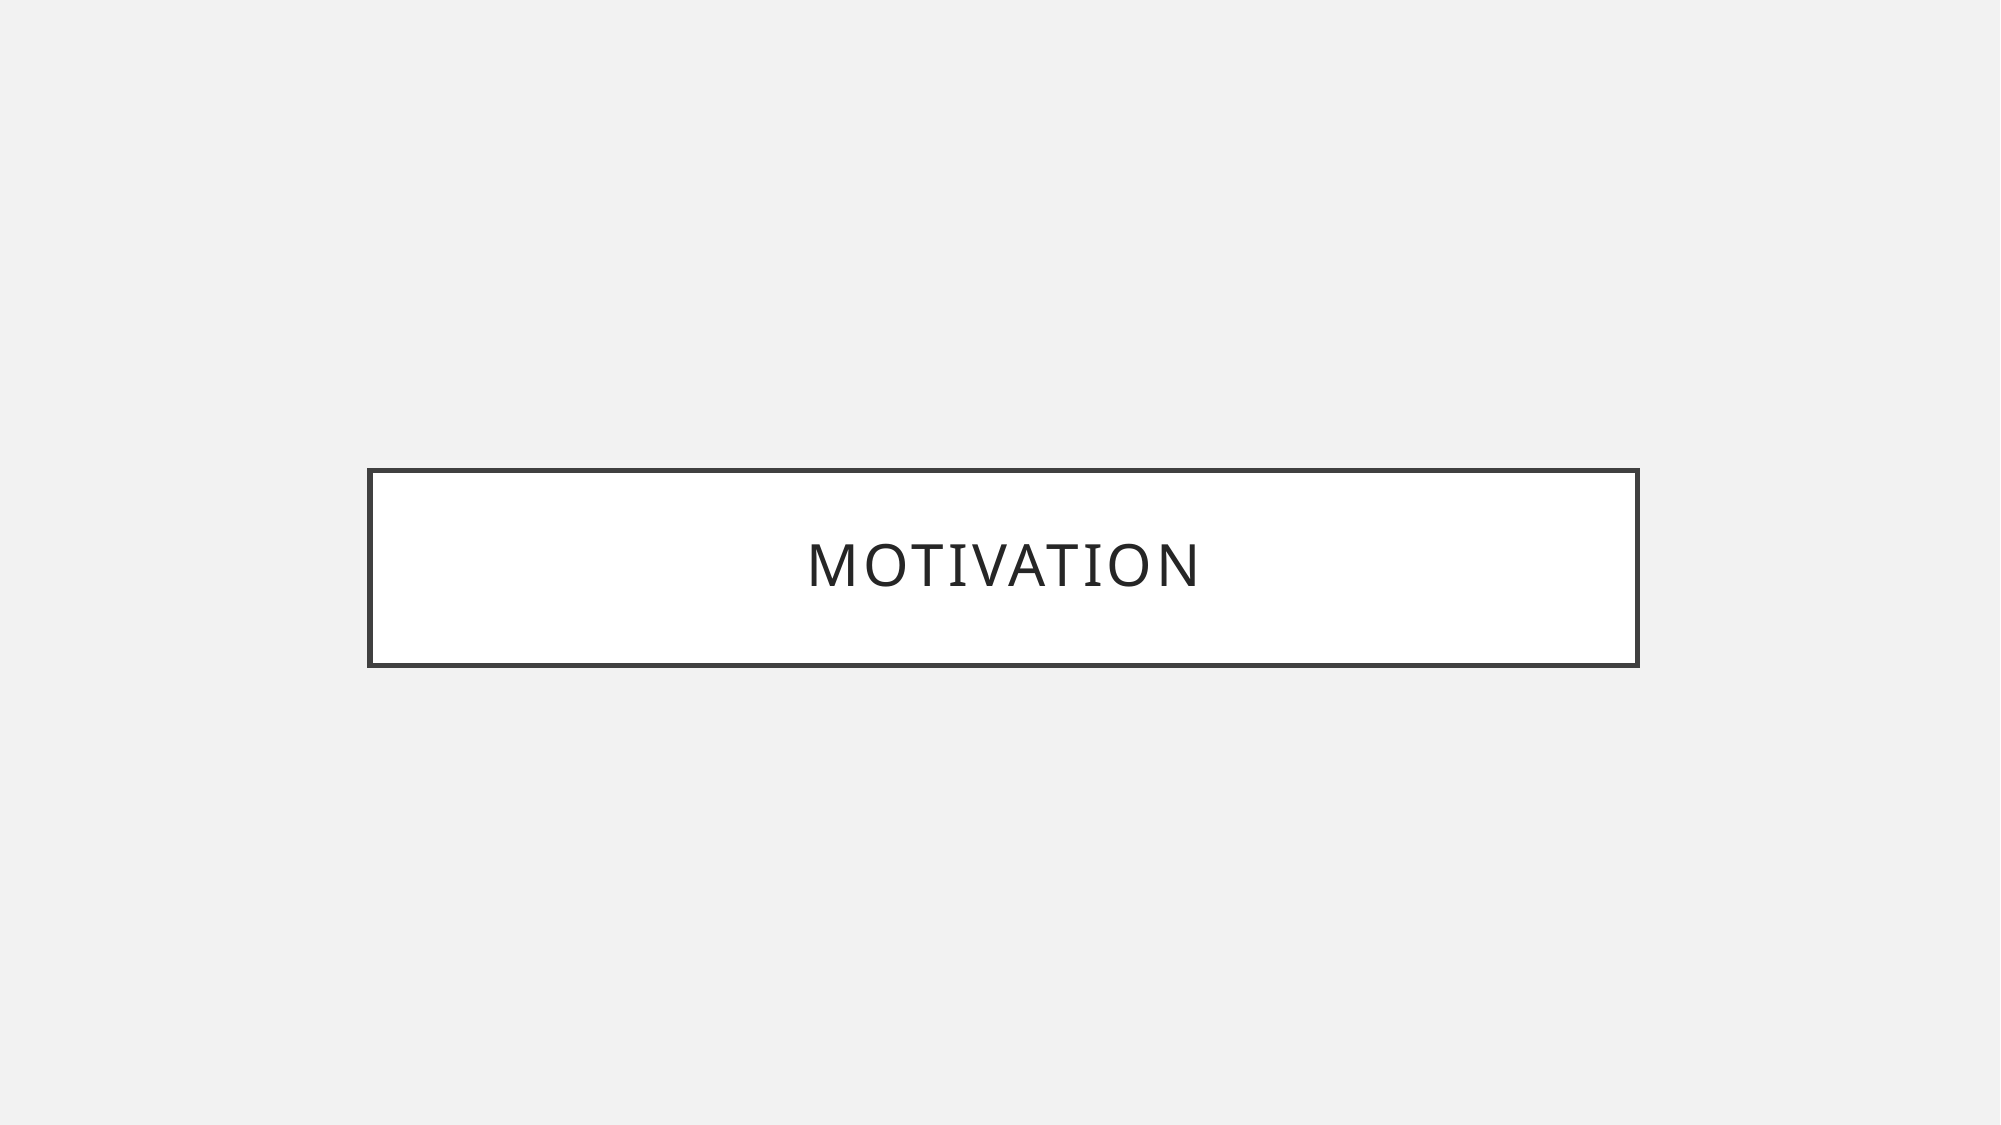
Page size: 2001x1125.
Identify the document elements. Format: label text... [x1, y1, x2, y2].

title motivation [367, 468, 1640, 668]
